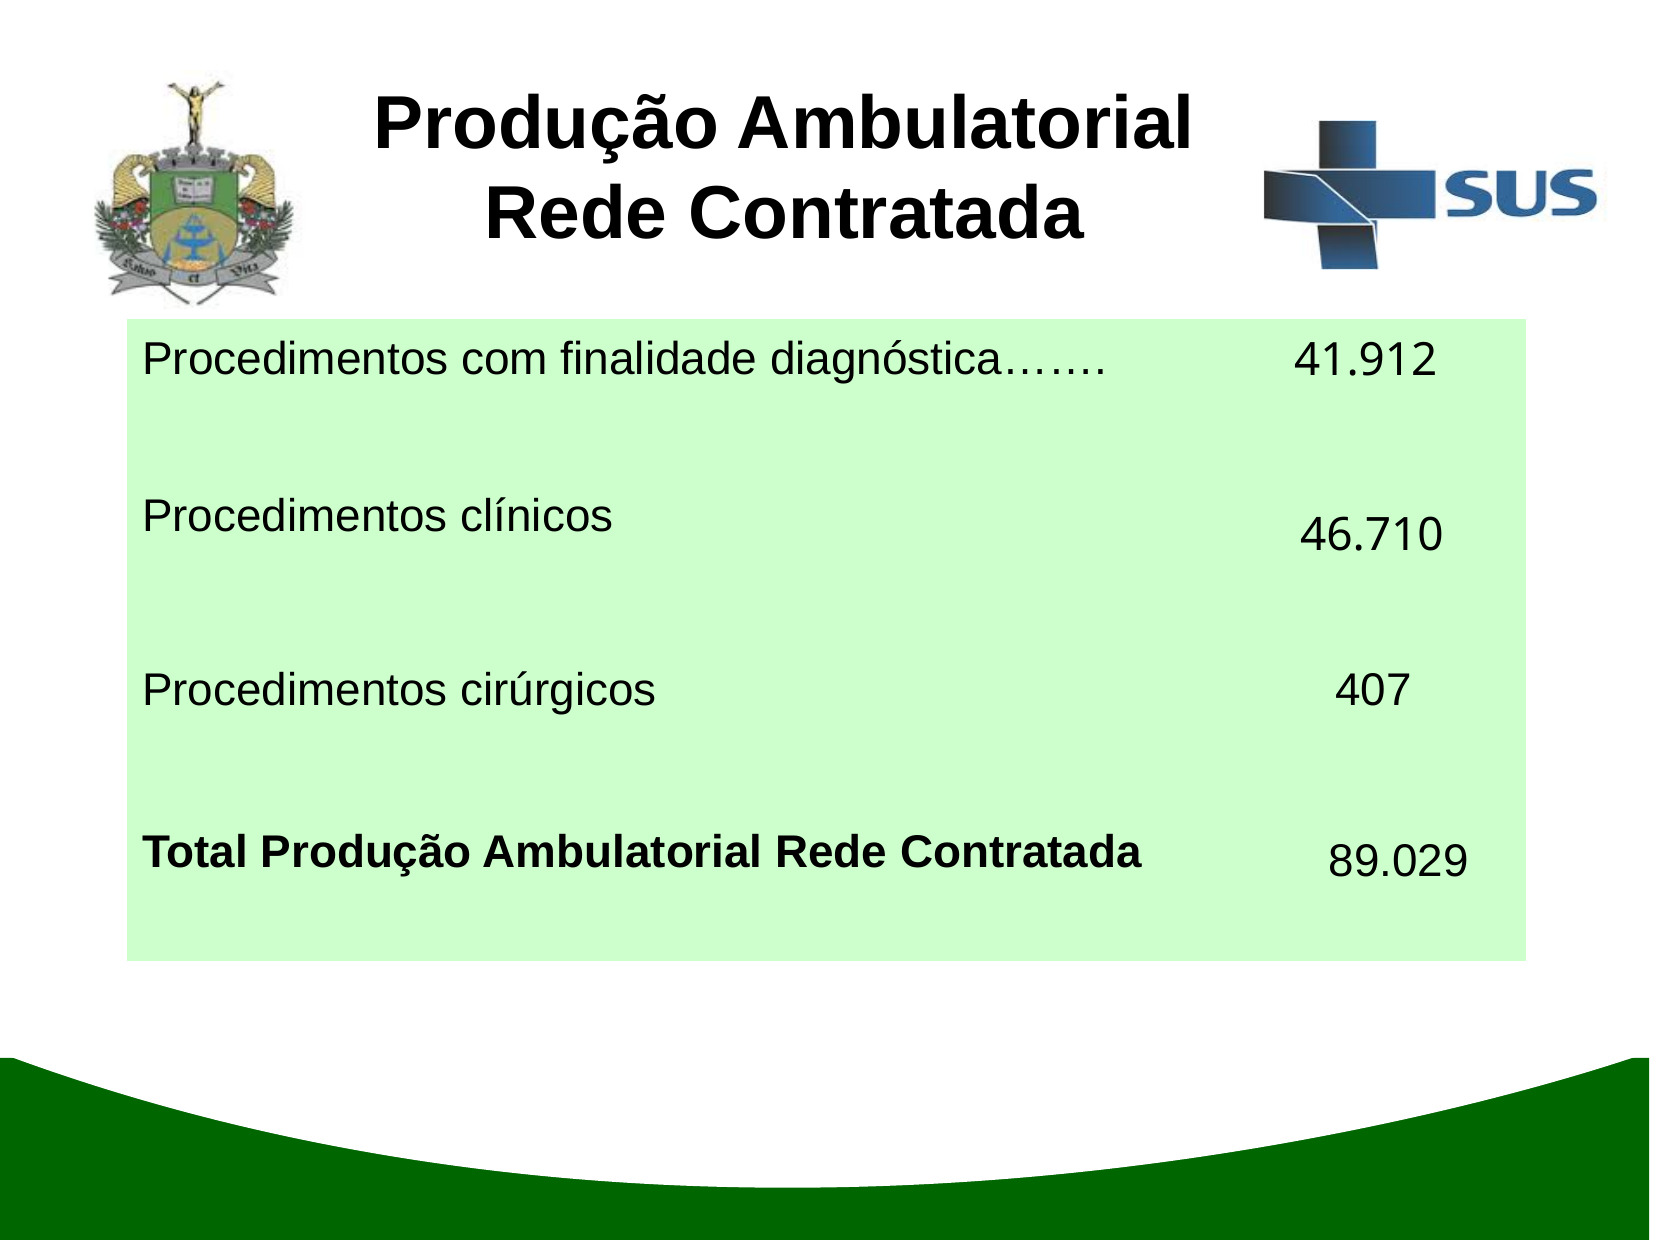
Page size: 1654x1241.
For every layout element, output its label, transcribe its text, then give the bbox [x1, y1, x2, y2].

picture [80, 70, 306, 327]
table_cell Procedimentos cirúrgicos [127, 657, 1170, 776]
table_cell 46.710 [1170, 482, 1526, 657]
table_header Procedimentos com finalidade diagnóstica……. [127, 319, 1170, 482]
table_cell 407 [1170, 657, 1526, 776]
table_header 41.912 [1170, 319, 1526, 482]
picture [1263, 120, 1608, 271]
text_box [0, 1051, 1650, 1241]
table_cell Procedimentos clínicos [127, 482, 1170, 657]
text_box Produção Ambulatorial Rede Contratada [307, 66, 1262, 306]
table_cell Total Produção Ambulatorial Rede Contratada [127, 776, 1170, 961]
table_cell 89.029 [1170, 776, 1526, 961]
